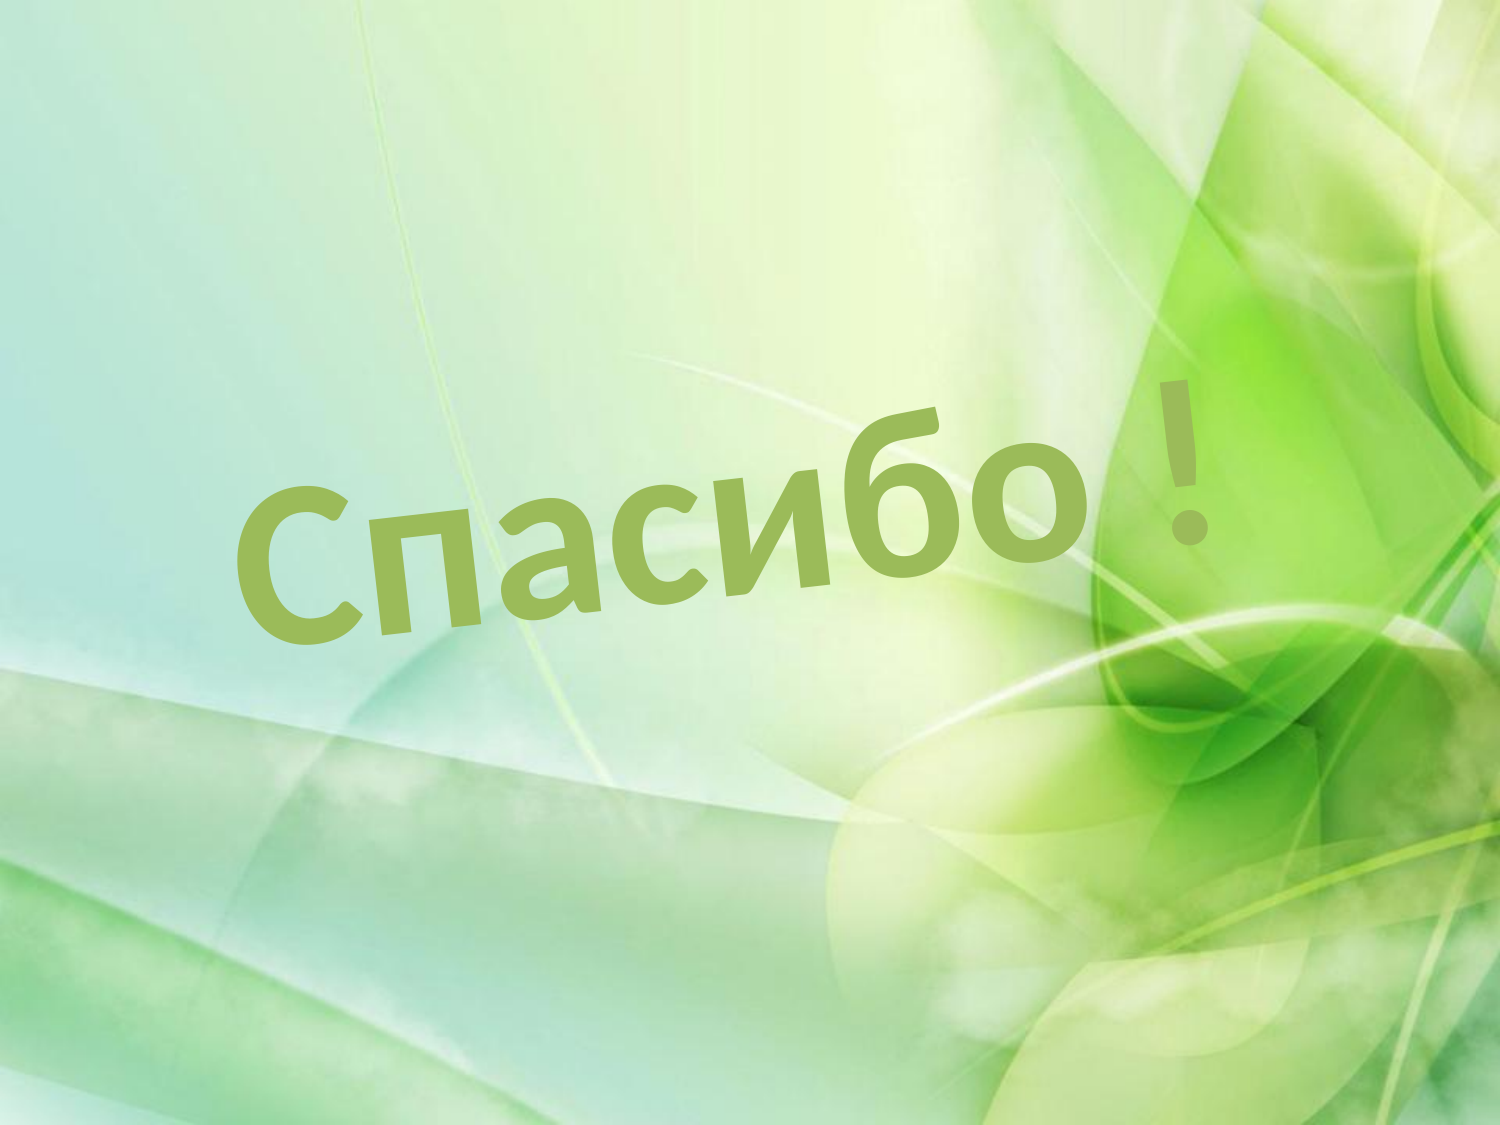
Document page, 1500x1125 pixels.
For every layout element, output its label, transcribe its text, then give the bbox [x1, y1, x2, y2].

picture [0, 0, 1500, 1125]
text_box Спасибо ! [199, 291, 1253, 709]
